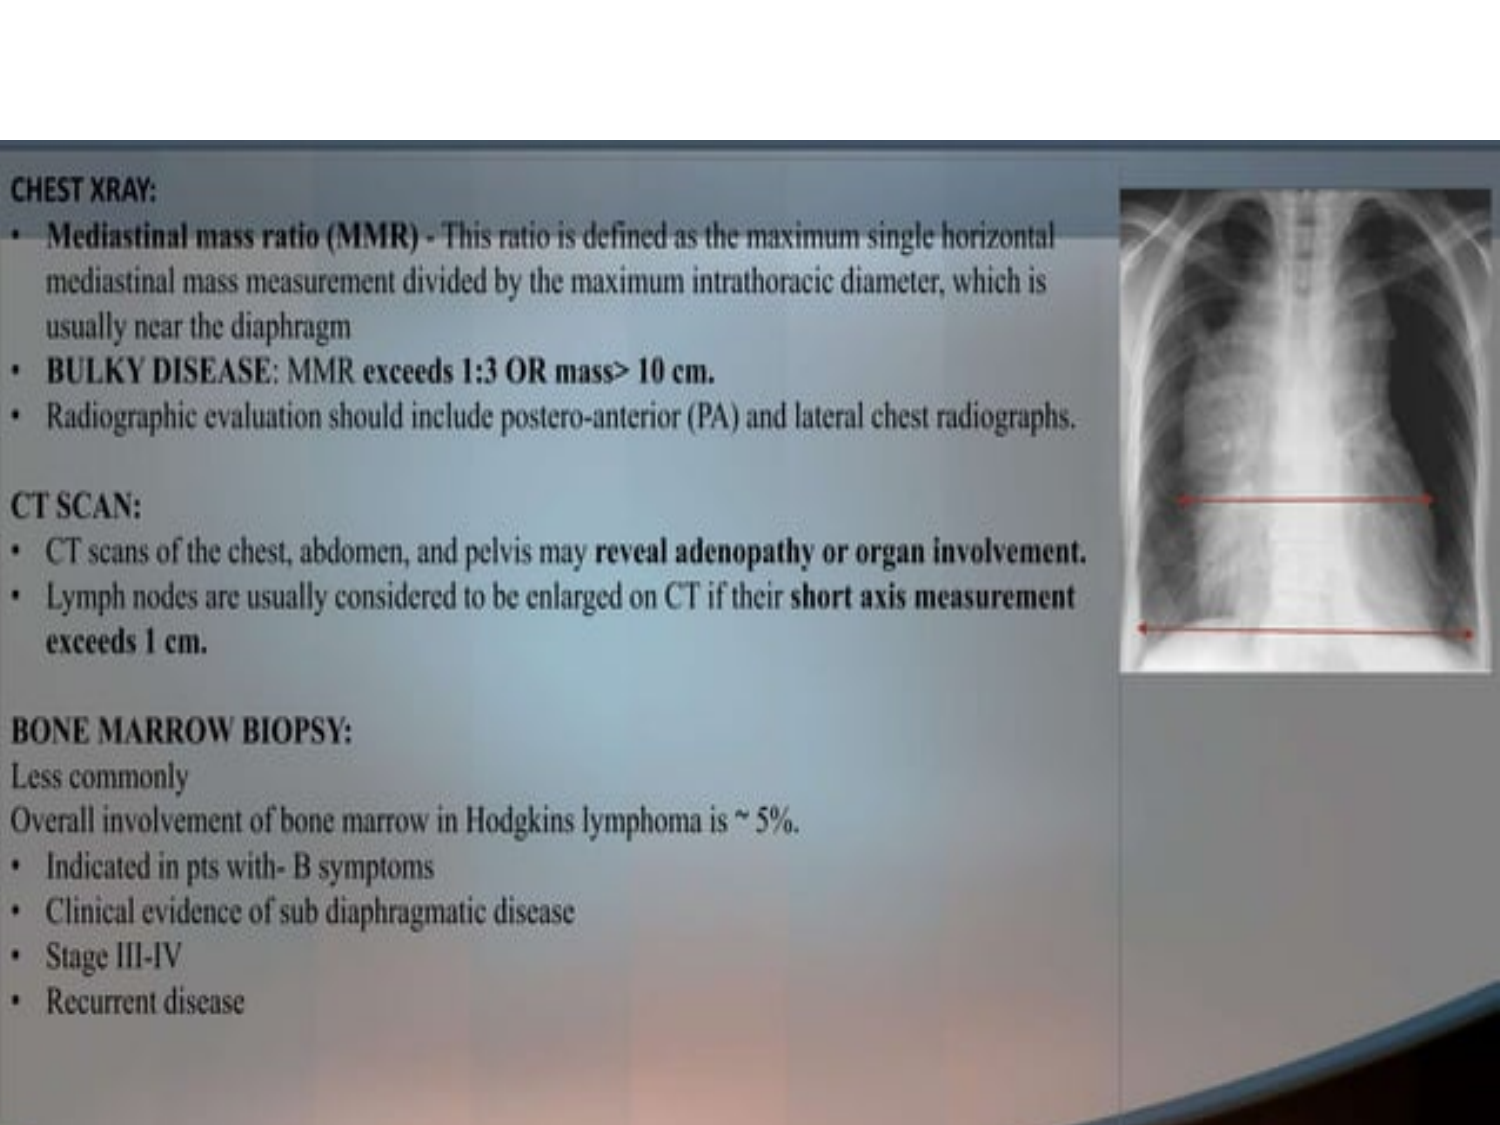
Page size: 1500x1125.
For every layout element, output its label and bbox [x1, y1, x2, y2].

picture [0, 139, 1500, 1125]
